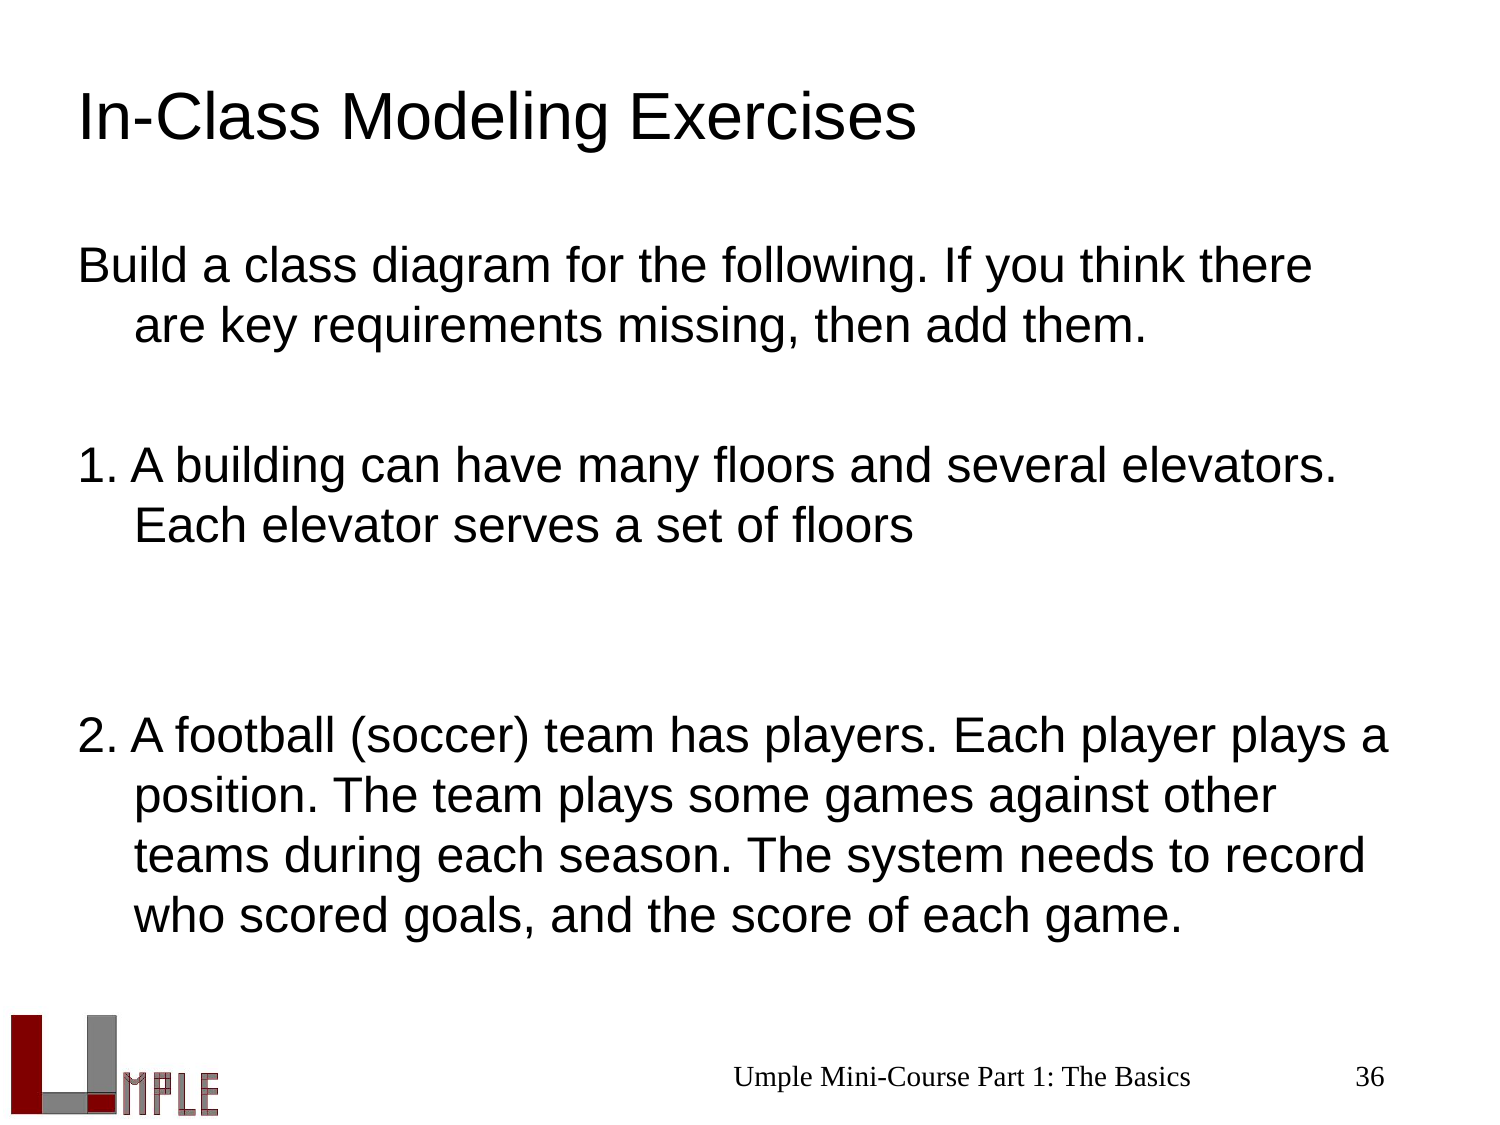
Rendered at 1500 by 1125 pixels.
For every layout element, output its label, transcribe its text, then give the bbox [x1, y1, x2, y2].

footer Umple Mini-Course Part 1: The Basics [624, 1050, 1300, 1125]
title In-Class Modeling Exercises [62, 37, 1413, 188]
slide_number 36 [1325, 1050, 1400, 1125]
list Build a class diagram for the following. If you think there are key requirements missing, then add them. 1. A building can have many floors and several elevators. Each elevator serves a set of floors 2. A football (soccer) team has players. Each player plays a position. The team plays some games against other teams during each season. The system needs to record who scored goals, and the score of each game. [62, 224, 1413, 1013]
picture [3, 1006, 224, 1125]
